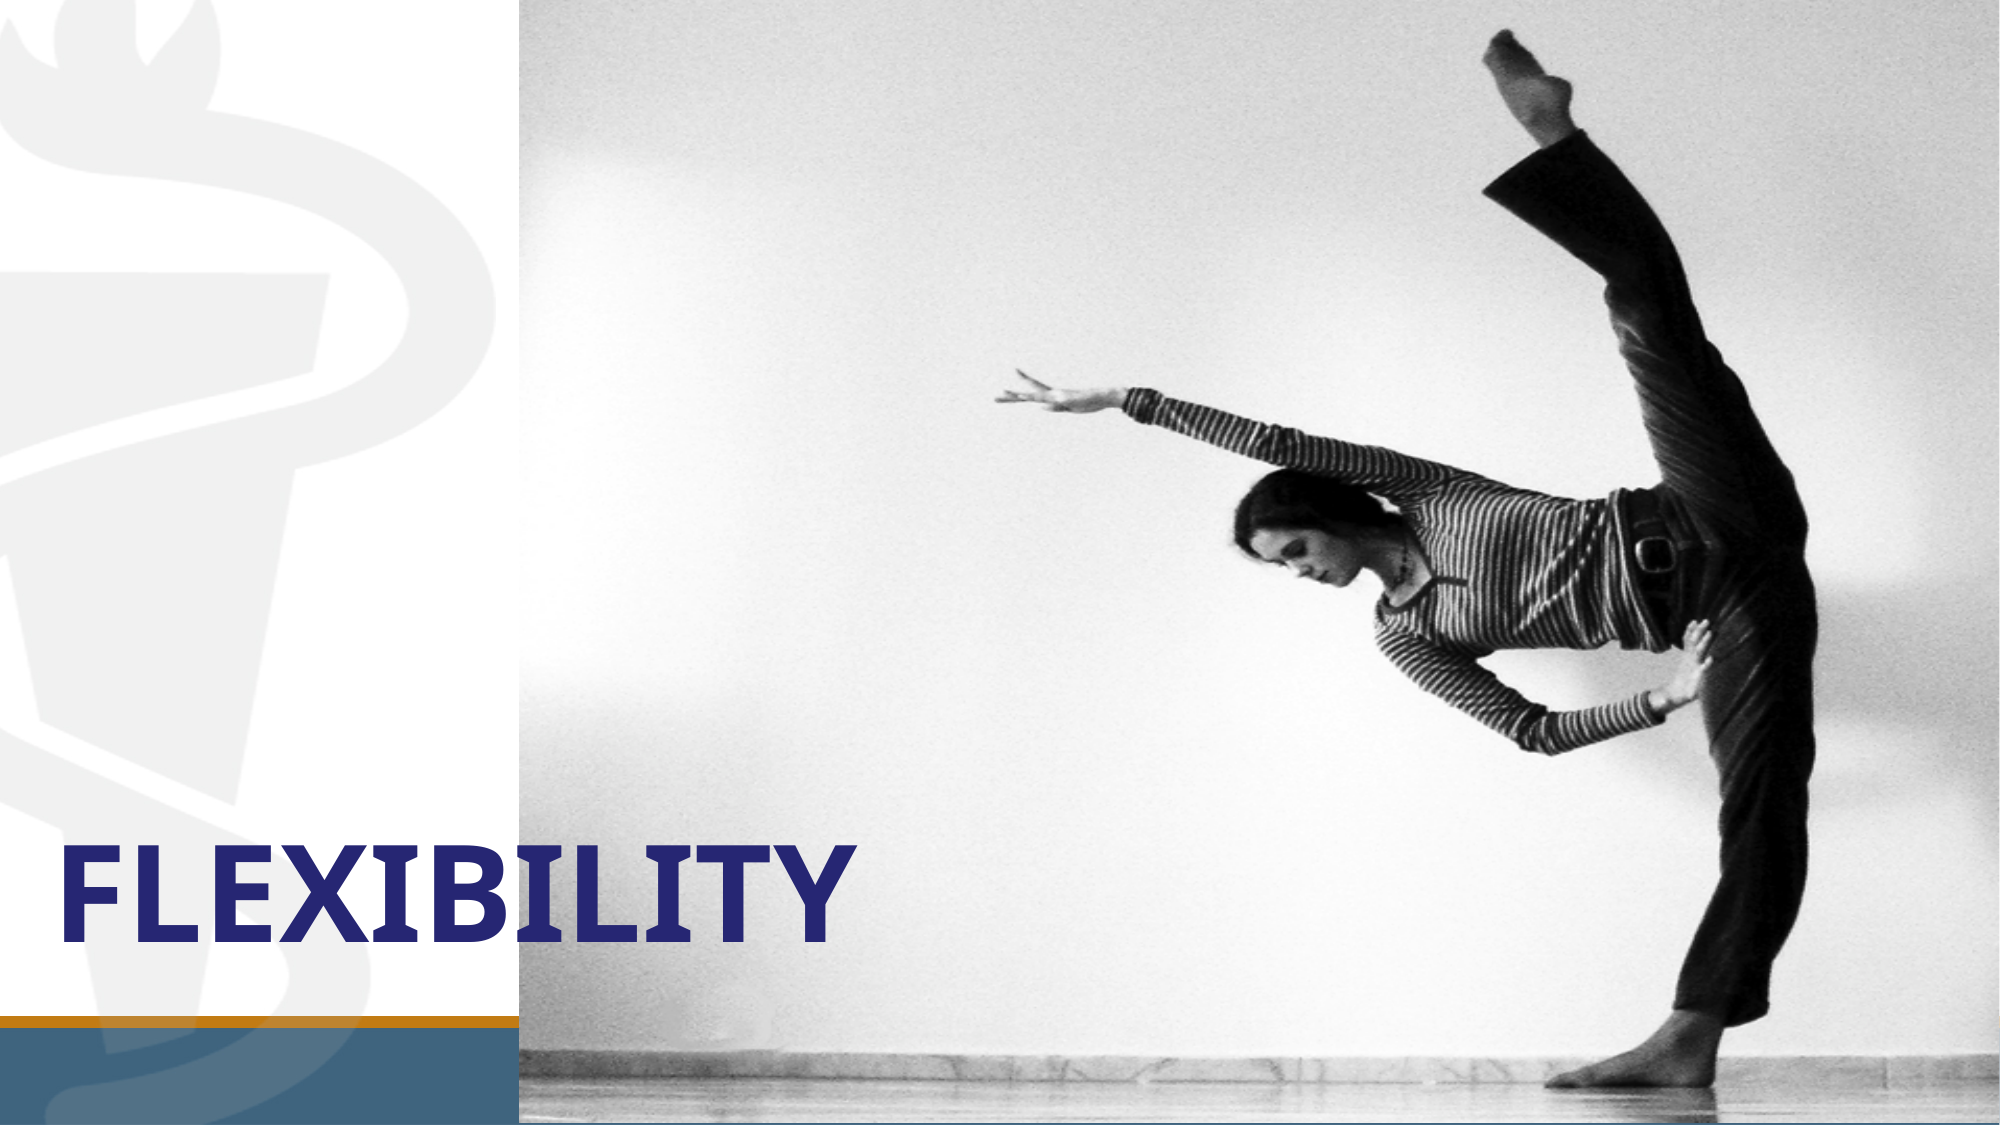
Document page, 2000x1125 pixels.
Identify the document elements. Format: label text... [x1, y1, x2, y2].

picture [0, 0, 2000, 1125]
text_box FLEXIBILITY [37, 800, 514, 978]
